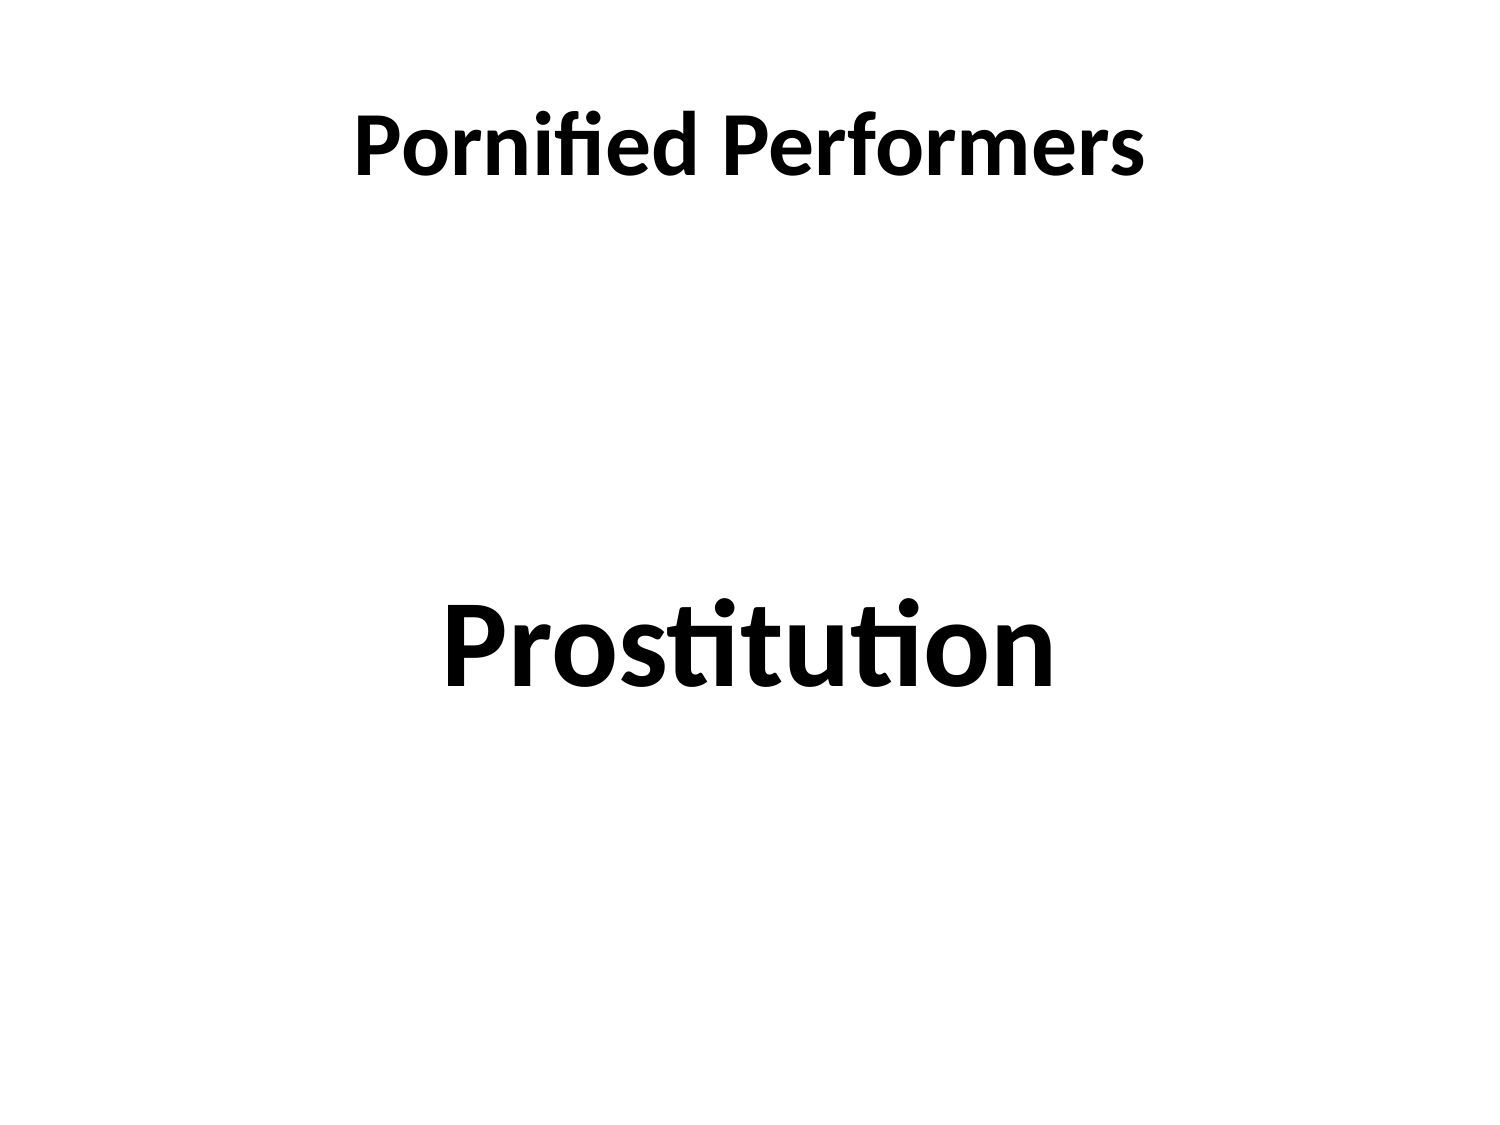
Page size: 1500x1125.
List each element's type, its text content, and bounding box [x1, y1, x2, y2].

title Pornified Performers [75, 45, 1425, 233]
list Prostitution [75, 262, 1425, 1005]
